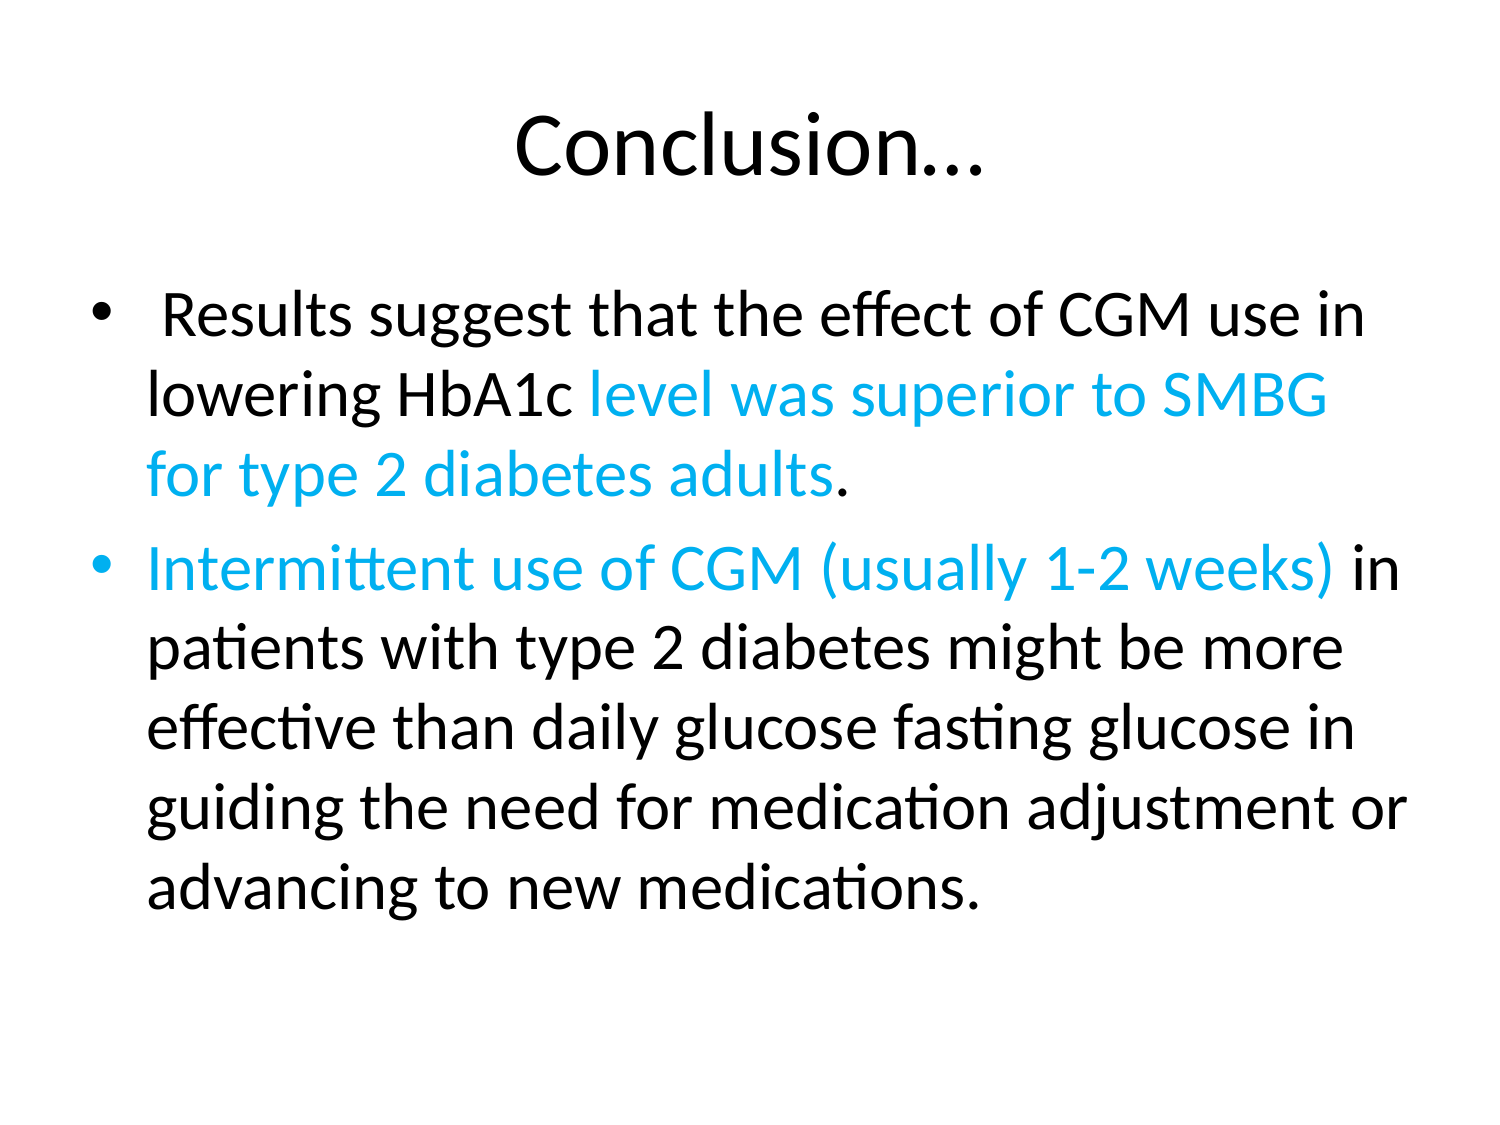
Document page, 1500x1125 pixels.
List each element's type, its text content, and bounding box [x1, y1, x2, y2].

list Results suggest that the effect of CGM use in lowering HbA1c level was superior to SMBG for type 2 diabetes adults. Intermittent use of CGM (usually 1-2 weeks) in patients with type 2 diabetes might be more effective than daily glucose fasting glucose in guiding the need for medication adjustment or advancing to new medications. [75, 262, 1425, 1005]
title Conclusion… [75, 45, 1425, 233]
